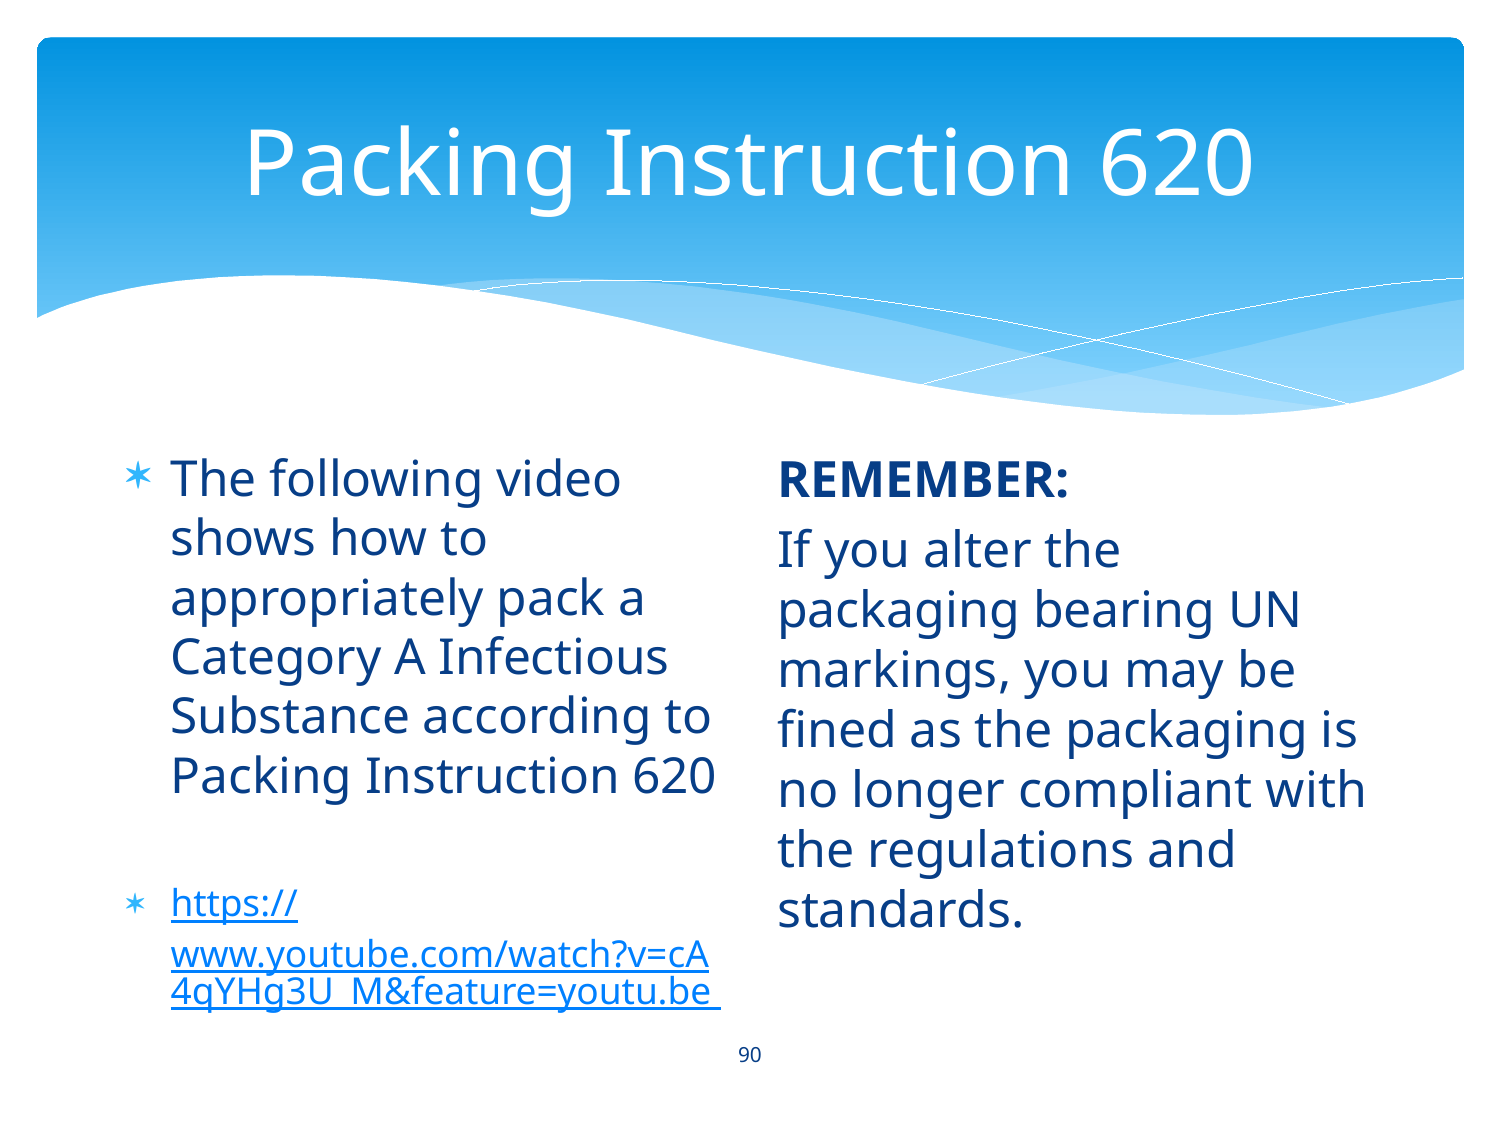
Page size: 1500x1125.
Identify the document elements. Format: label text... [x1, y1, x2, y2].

list REMEMBER: If you alter the packaging bearing UN markings, you may be fined as the packaging is no longer compliant with the regulations and standards. [761, 439, 1389, 1005]
title Packing Instruction 620 [75, 55, 1425, 261]
list The following video shows how to appropriately pack a Category A Infectious Substance according to Packing Instruction 620 https://www.youtube.com/watch?v=cA4qYHg3U_M&feature=youtu.be [111, 439, 738, 1005]
slide_number 90 [654, 1025, 846, 1086]
